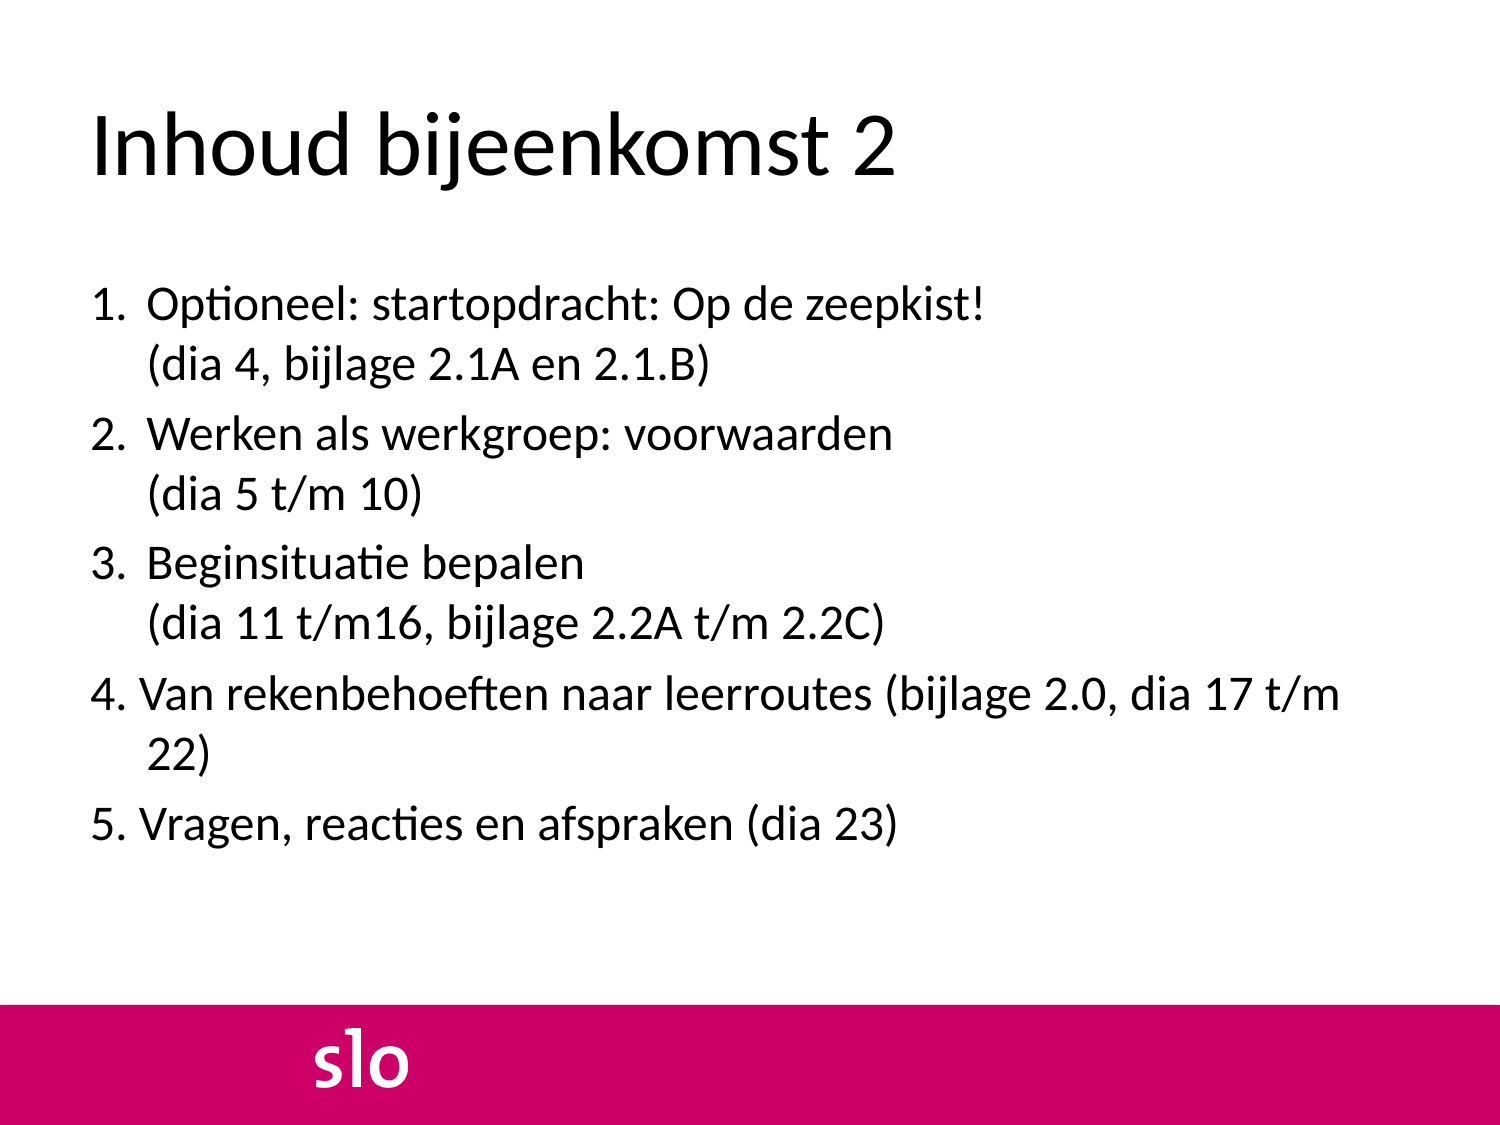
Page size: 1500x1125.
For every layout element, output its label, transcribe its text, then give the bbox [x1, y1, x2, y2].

title Inhoud bijeenkomst 2 [75, 45, 1425, 233]
list Optioneel: startopdracht: Op de zeepkist! (dia 4, bijlage 2.1A en 2.1.B) Werken als werkgroep: voorwaarden (dia 5 t/m 10) Beginsituatie bepalen (dia 11 t/m16, bijlage 2.2A t/m 2.2C) 4. Van rekenbehoeften naar leerroutes (bijlage 2.0, dia 17 t/m 22) 5. Vragen, reacties en afspraken (dia 23) [75, 262, 1425, 1005]
picture [315, 1028, 408, 1088]
